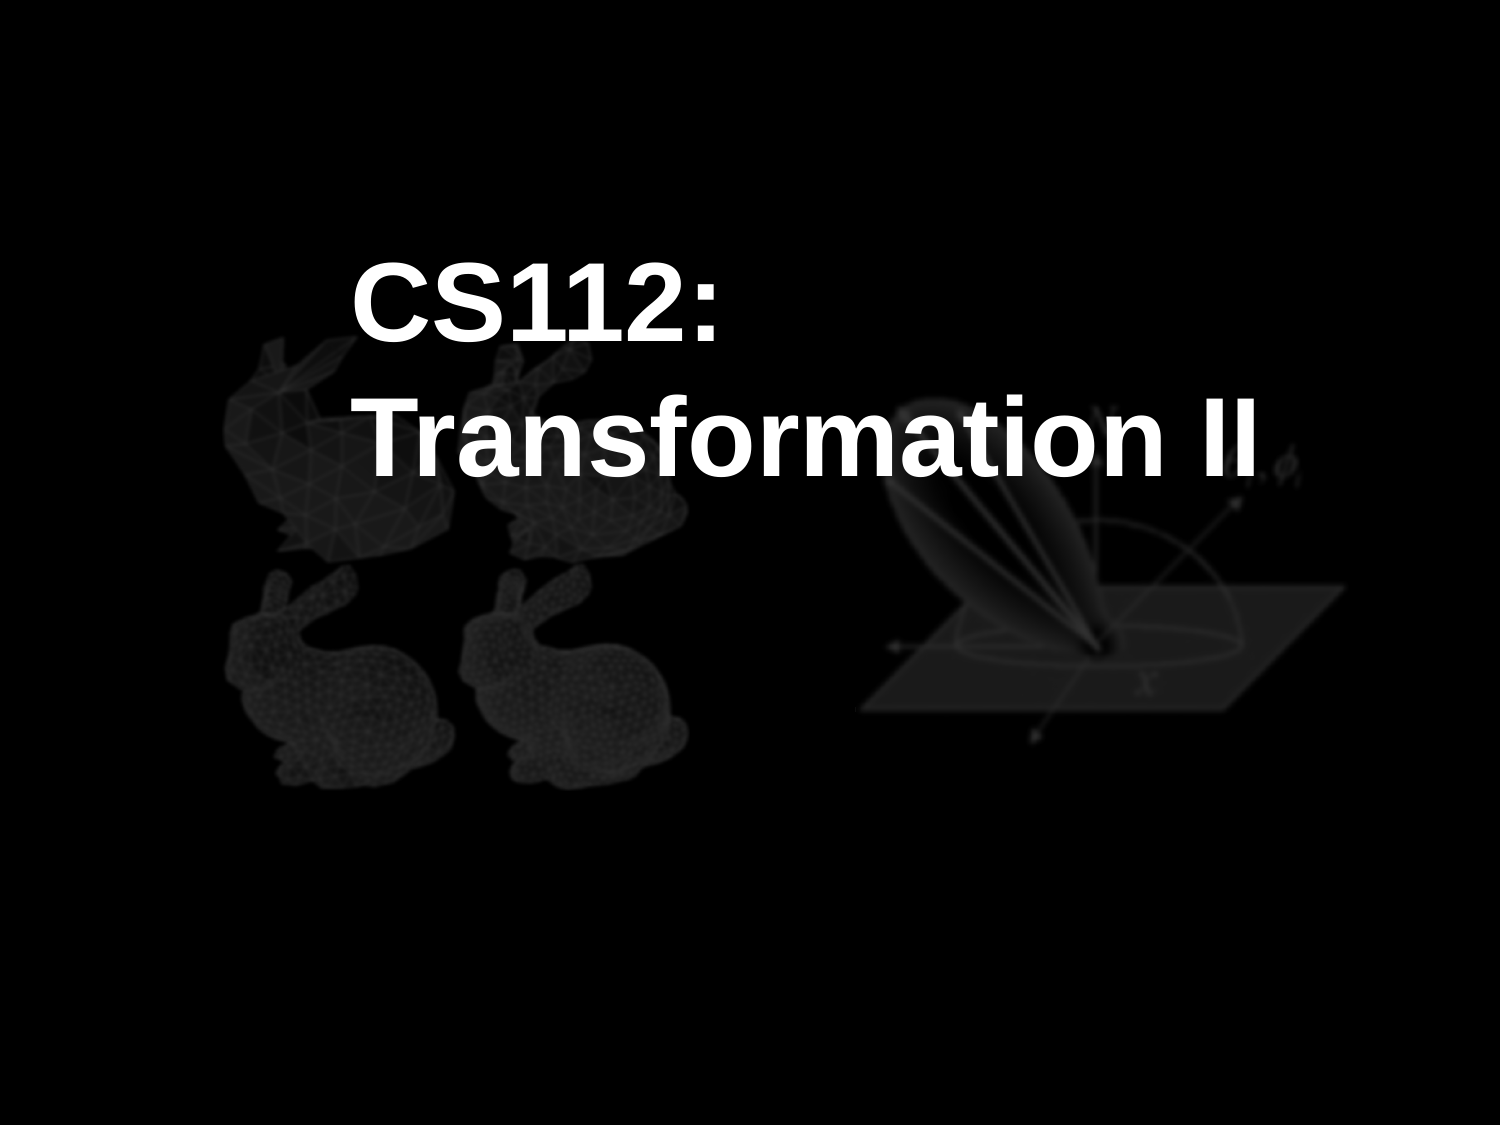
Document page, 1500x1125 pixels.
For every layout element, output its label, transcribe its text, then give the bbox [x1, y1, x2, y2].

picture [221, 334, 690, 791]
picture [846, 375, 1363, 750]
text_box CS112: Transformation II [335, 221, 1278, 507]
